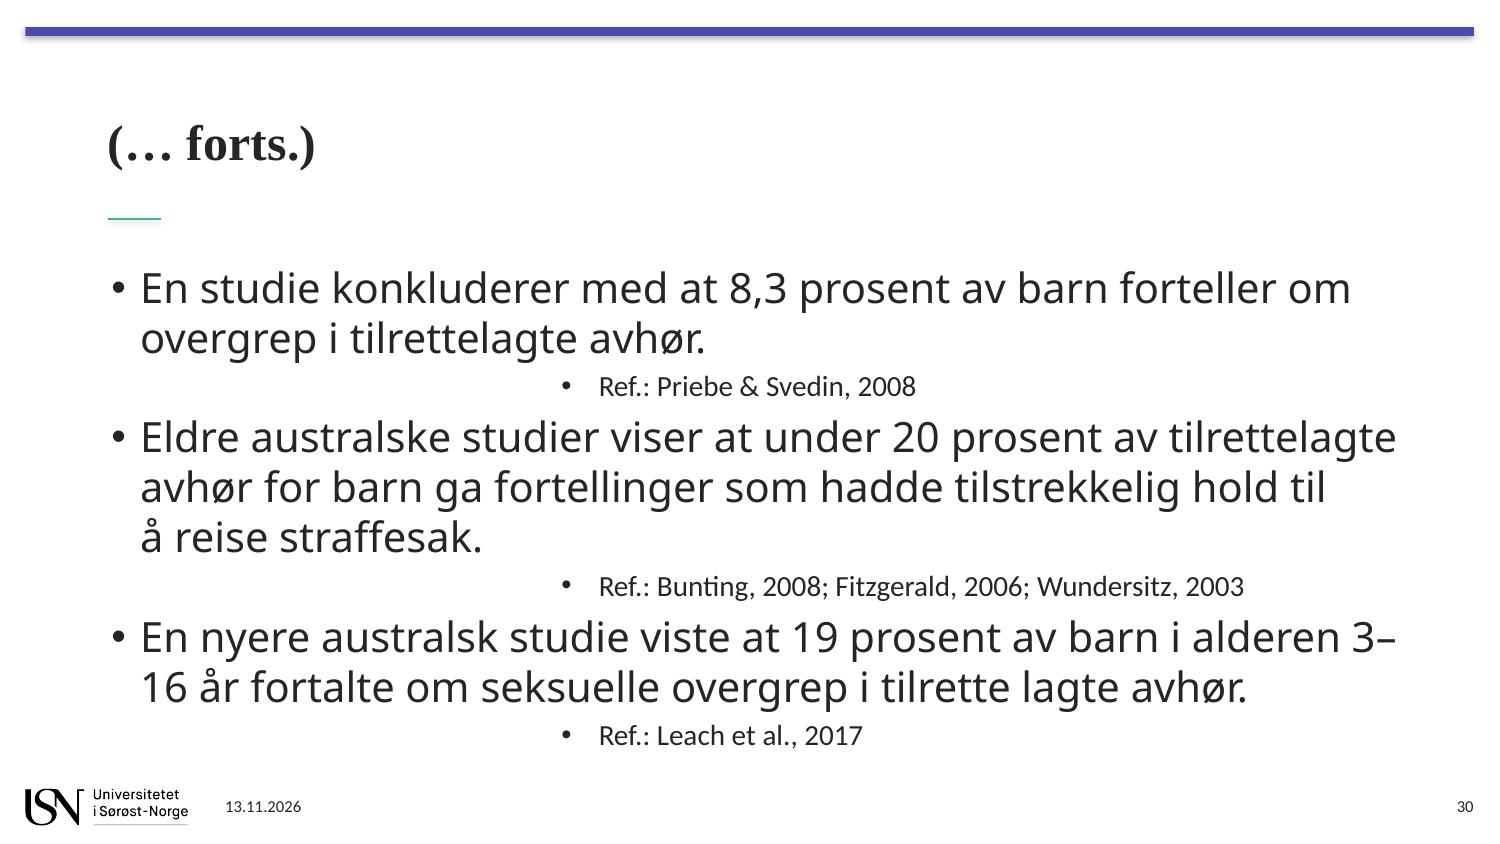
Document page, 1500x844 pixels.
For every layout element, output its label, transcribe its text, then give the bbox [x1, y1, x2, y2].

list En studie konkluderer med at 8,3 prosent av barn forteller om overgrep i tilrettelagte avhør. Ref.: Priebe & Svedin, 2008 Eldre australske studier viser at under 20 prosent av tilrettelagte avhør for barn ga fortellinger som hadde tilstrekkelig hold til å reise straffesak. Ref.: Bunting, 2008; Fitzgerald, 2006; Wundersitz, 2003 En nyere australsk studie viste at 19 prosent av barn i alderen 3–16 år fortalte om seksuelle overgrep i tilrette lagte avhør. Ref.: Leach et al., 2017 [96, 261, 1464, 820]
picture [3, 766, 210, 844]
title (… forts.) [107, 70, 1414, 211]
slide_number 30 [1123, 793, 1474, 820]
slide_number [224, 793, 497, 820]
